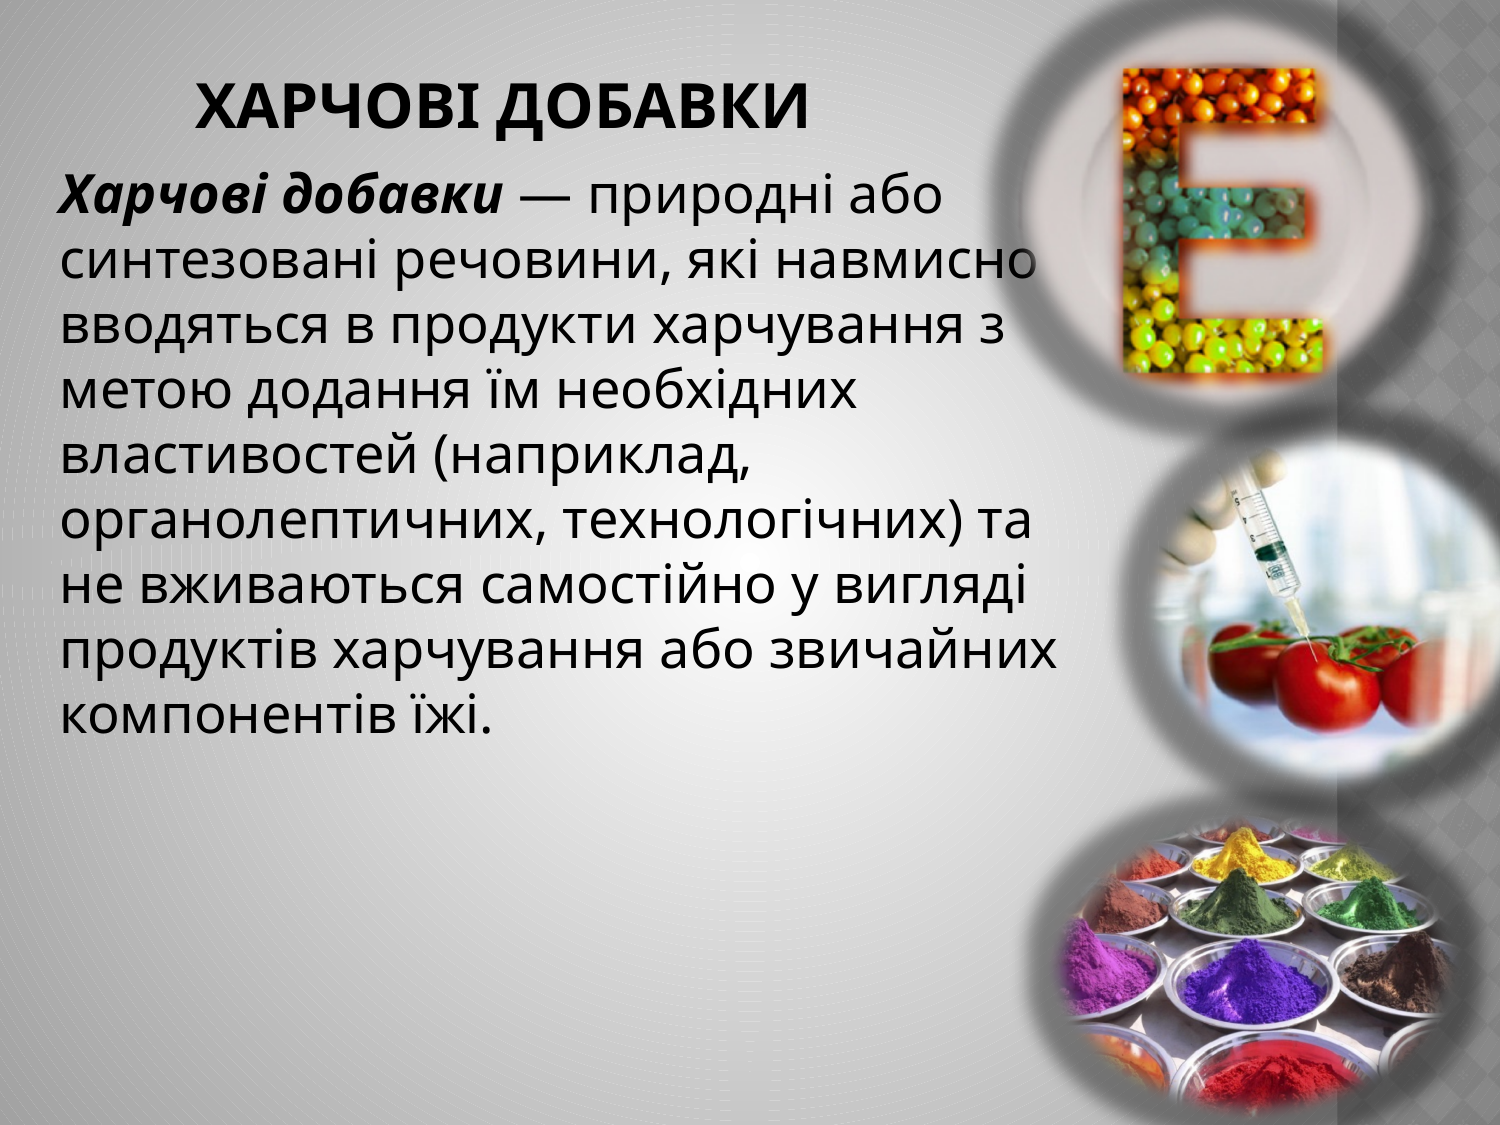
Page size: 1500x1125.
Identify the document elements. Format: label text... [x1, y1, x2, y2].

picture [1136, 421, 1500, 799]
picture [1007, 0, 1442, 423]
title ХАРЧОВІ ДОБАВКИ [187, 35, 844, 152]
picture [1042, 808, 1466, 1125]
list Харчові добавки — природні або синтезовані речовини, які навмисно вводяться в продукти харчування з метою додання їм необхідних властивостей (наприклад, органолептичних, технологічних) та не вживаються самостійно у вигляді продуктів харчування або звичайних компонентів їжі. [0, 152, 1102, 1012]
